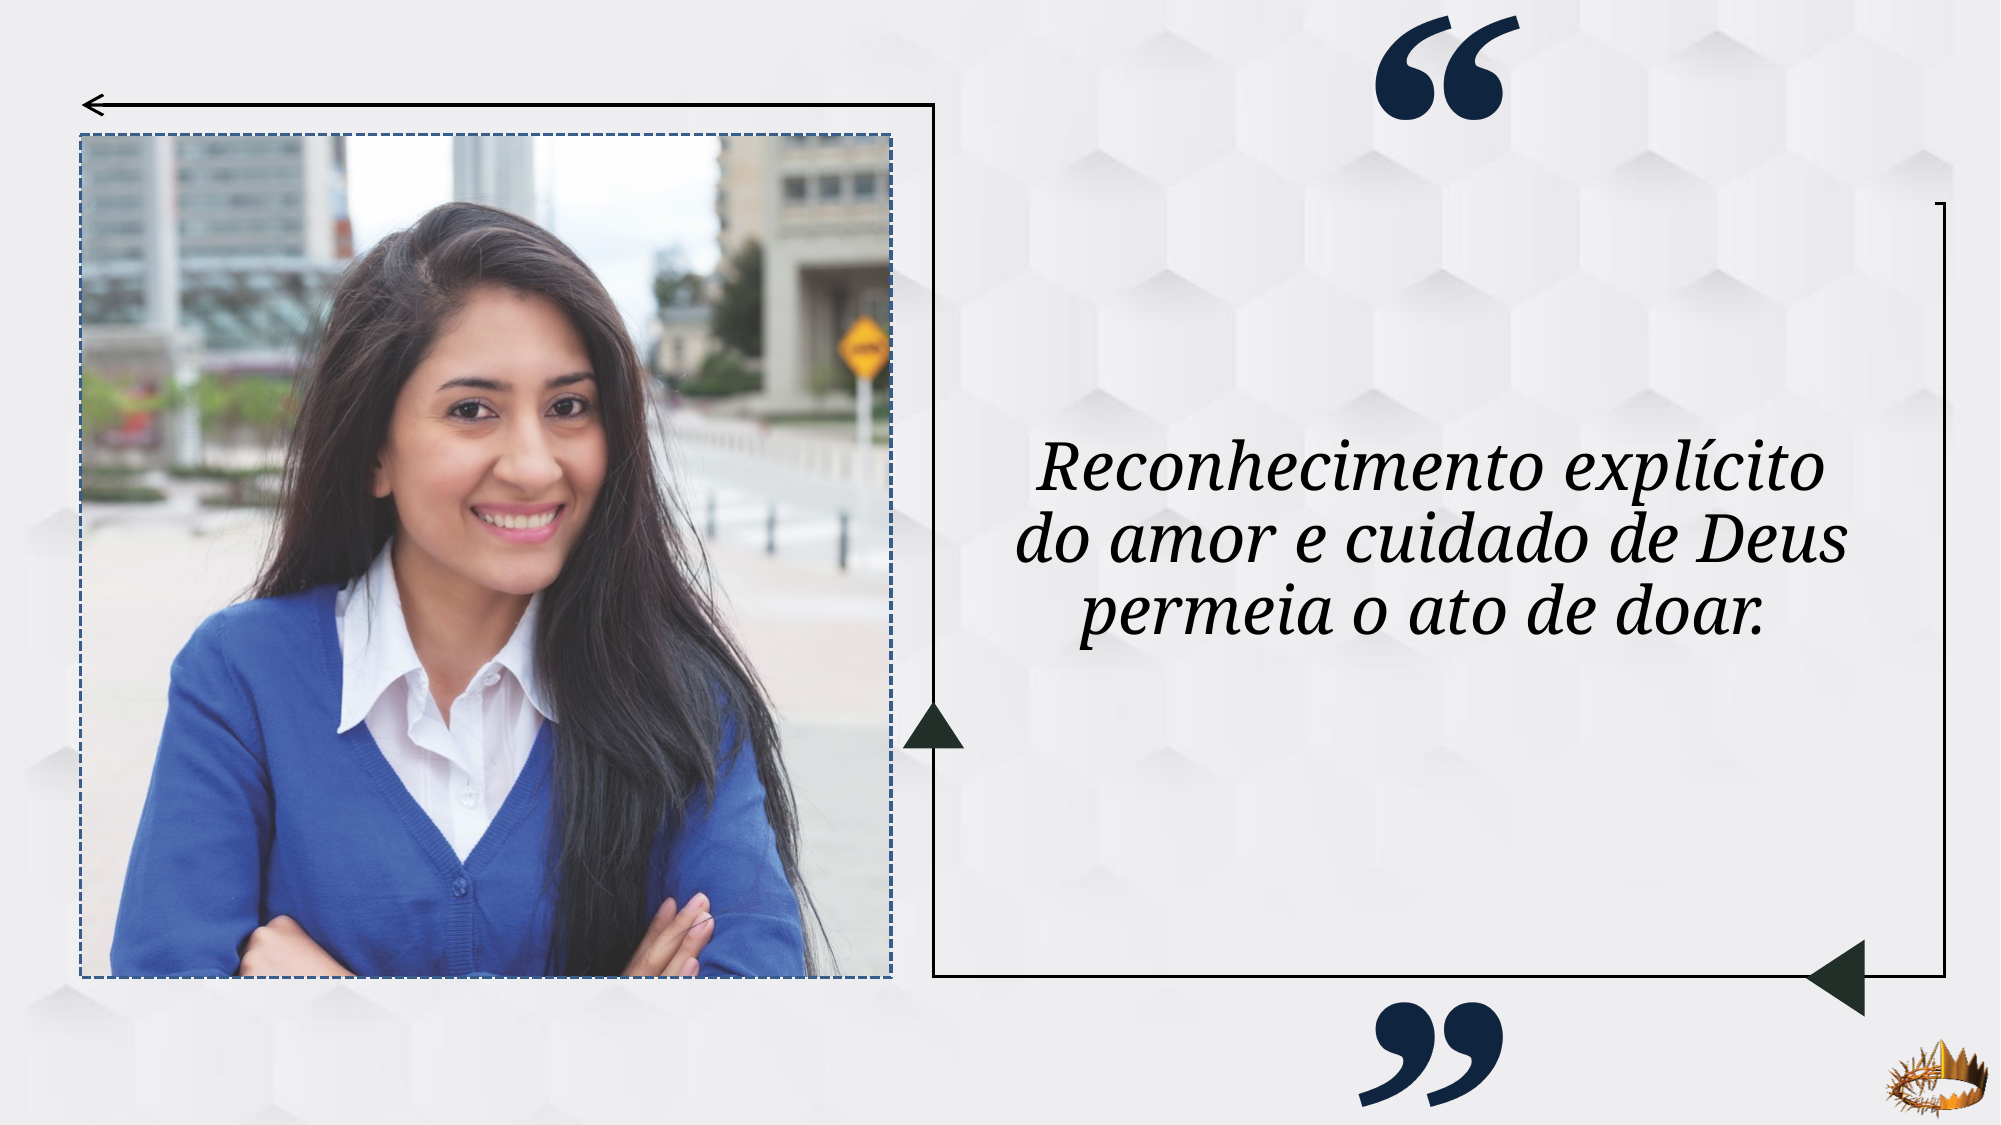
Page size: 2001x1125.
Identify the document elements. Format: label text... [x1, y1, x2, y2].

list Reconhecimento explícito do amor e cuidado de Deus permeia o ato de doar. [984, 167, 1881, 914]
picture [0, 0, 2000, 1125]
